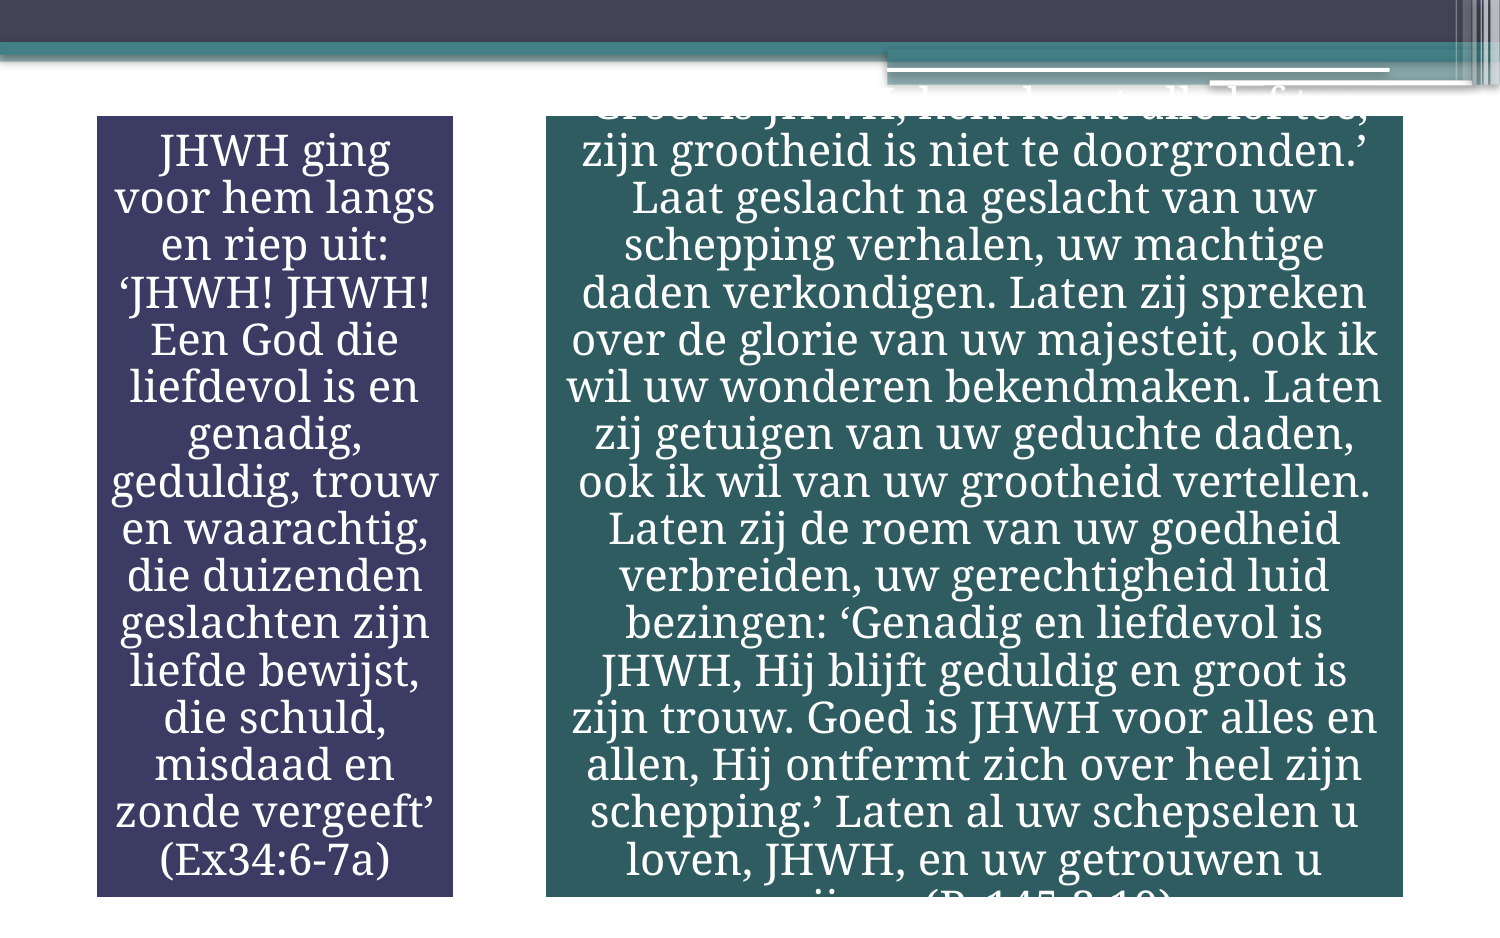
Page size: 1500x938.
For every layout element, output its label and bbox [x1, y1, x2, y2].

list [74, 114, 1426, 899]
